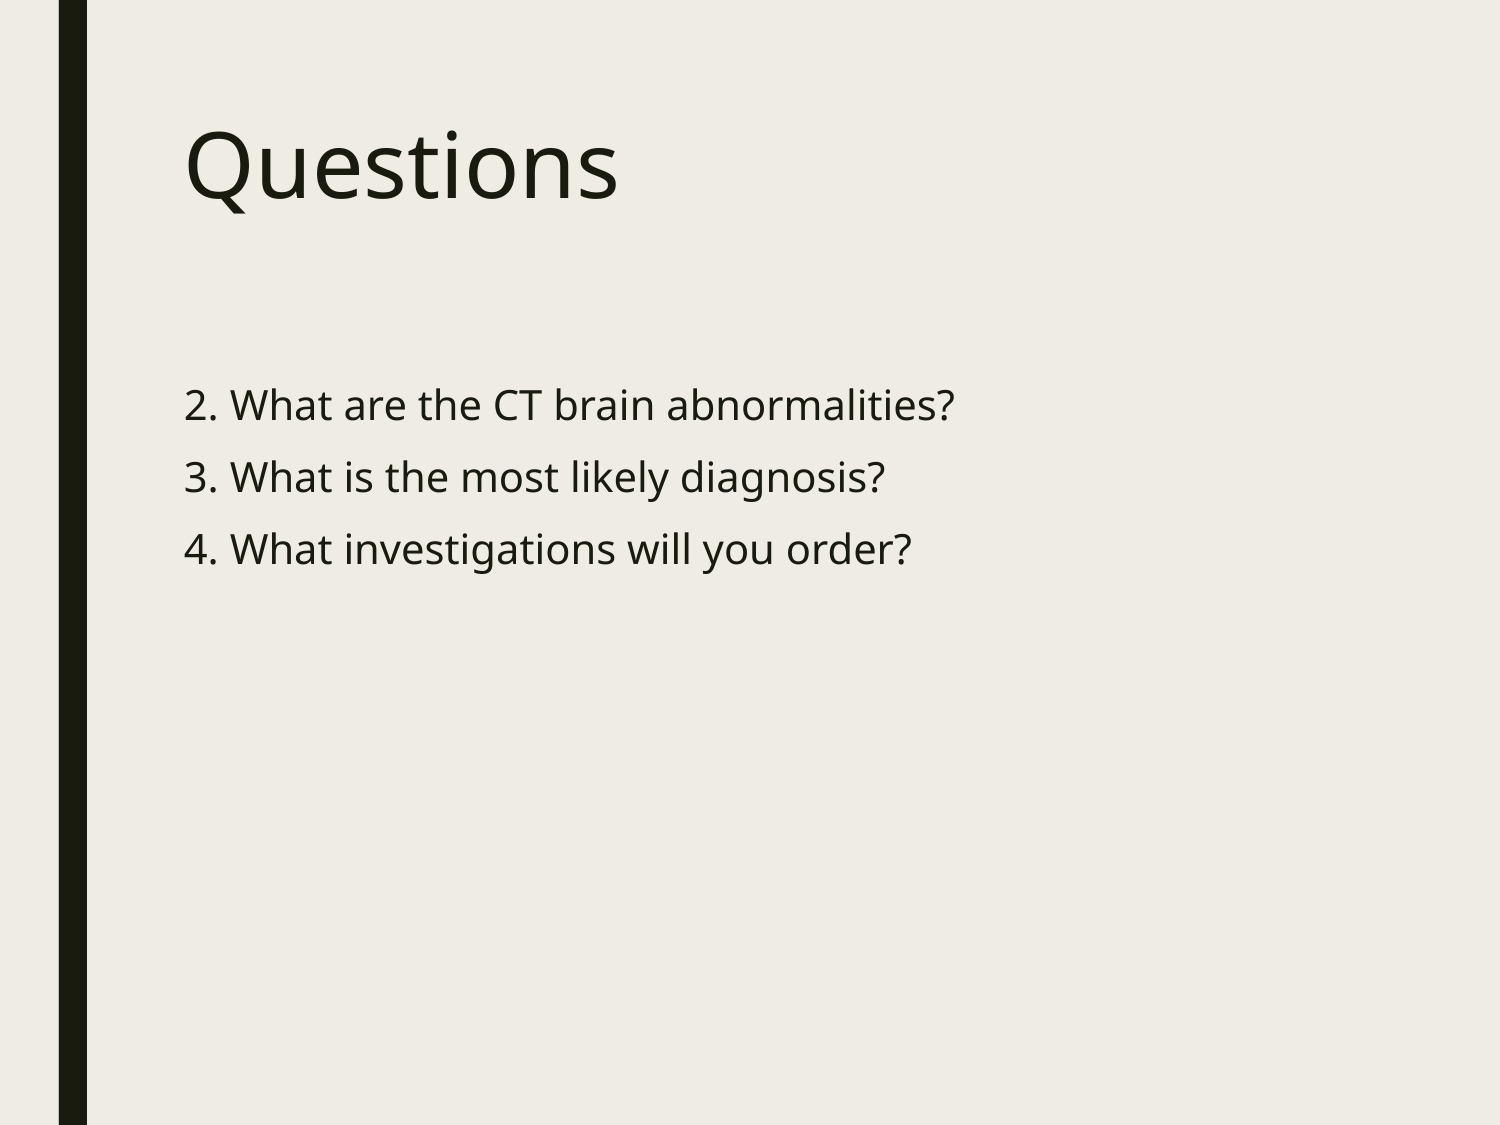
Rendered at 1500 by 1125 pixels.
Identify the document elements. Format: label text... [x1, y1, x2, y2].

list 2. What are the CT brain abnormalities? 3. What is the most likely diagnosis? 4. What investigations will you order? [168, 375, 1351, 963]
title Questions [168, 112, 1351, 357]
